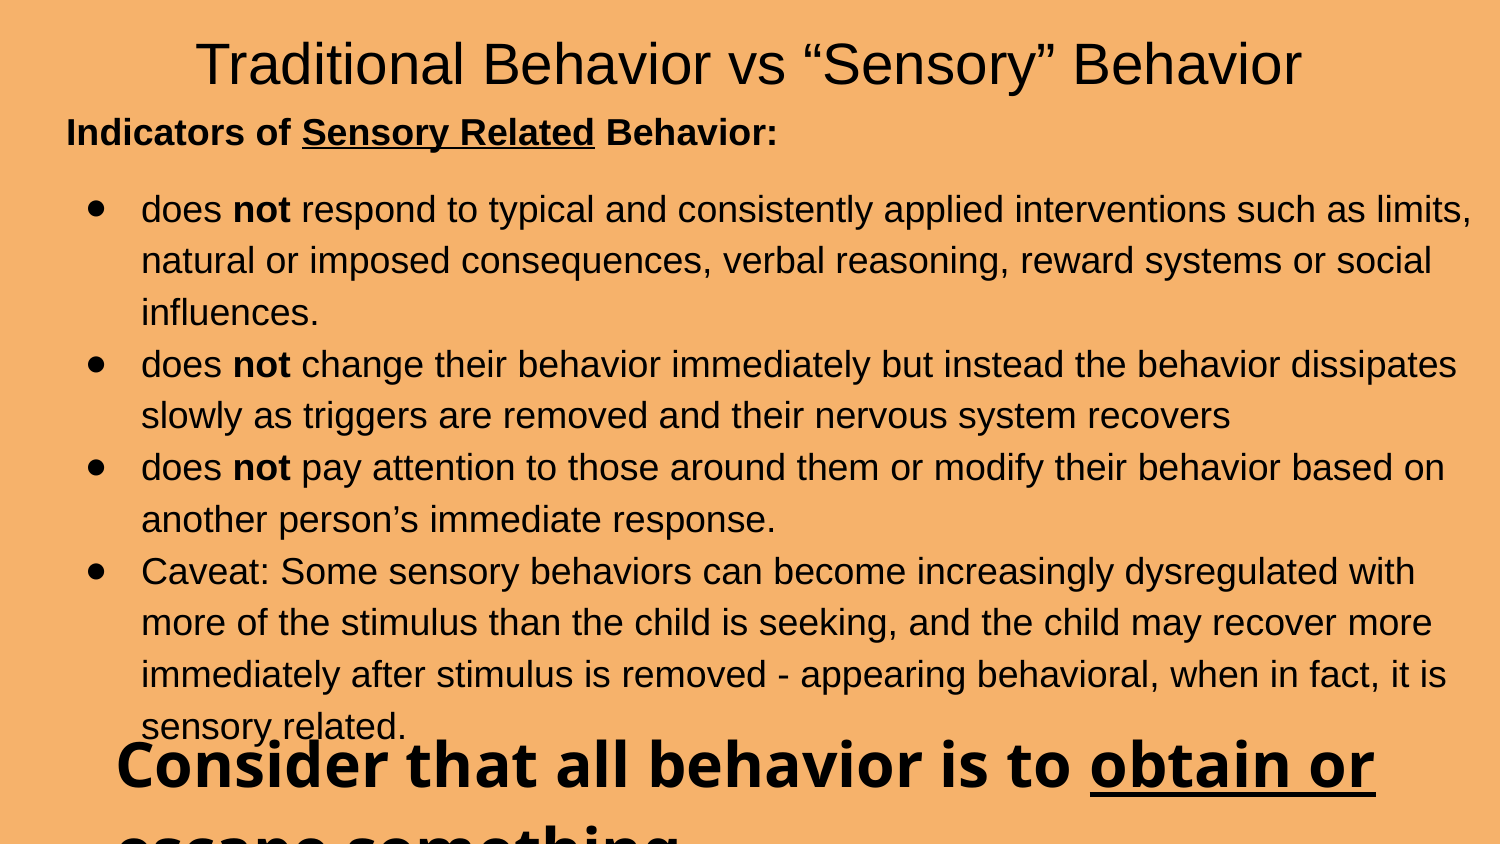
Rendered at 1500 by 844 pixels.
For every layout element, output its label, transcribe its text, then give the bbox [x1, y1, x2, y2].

text_box Consider that all behavior is to obtain or escape something [25, 698, 1500, 844]
title Traditional Behavior vs “Sensory” Behavior [51, 10, 1449, 92]
text_box Indicators of Sensory Related Behavior: does not respond to typical and consistently applied interventions such as limits, natural or imposed consequences, verbal reasoning, reward systems or social influences. does not change their behavior immediately but instead the behavior dissipates slowly as triggers are removed and their nervous system recovers does not pay attention to those around them or modify their behavior based on another person’s immediate response. Caveat: Some sensory behaviors can become increasingly dysregulated with more of the stimulus than the child is seeking, and the child may recover more immediately after stimulus is removed - appearing behavioral, when in fact, it is sensory related. [51, 92, 1500, 597]
